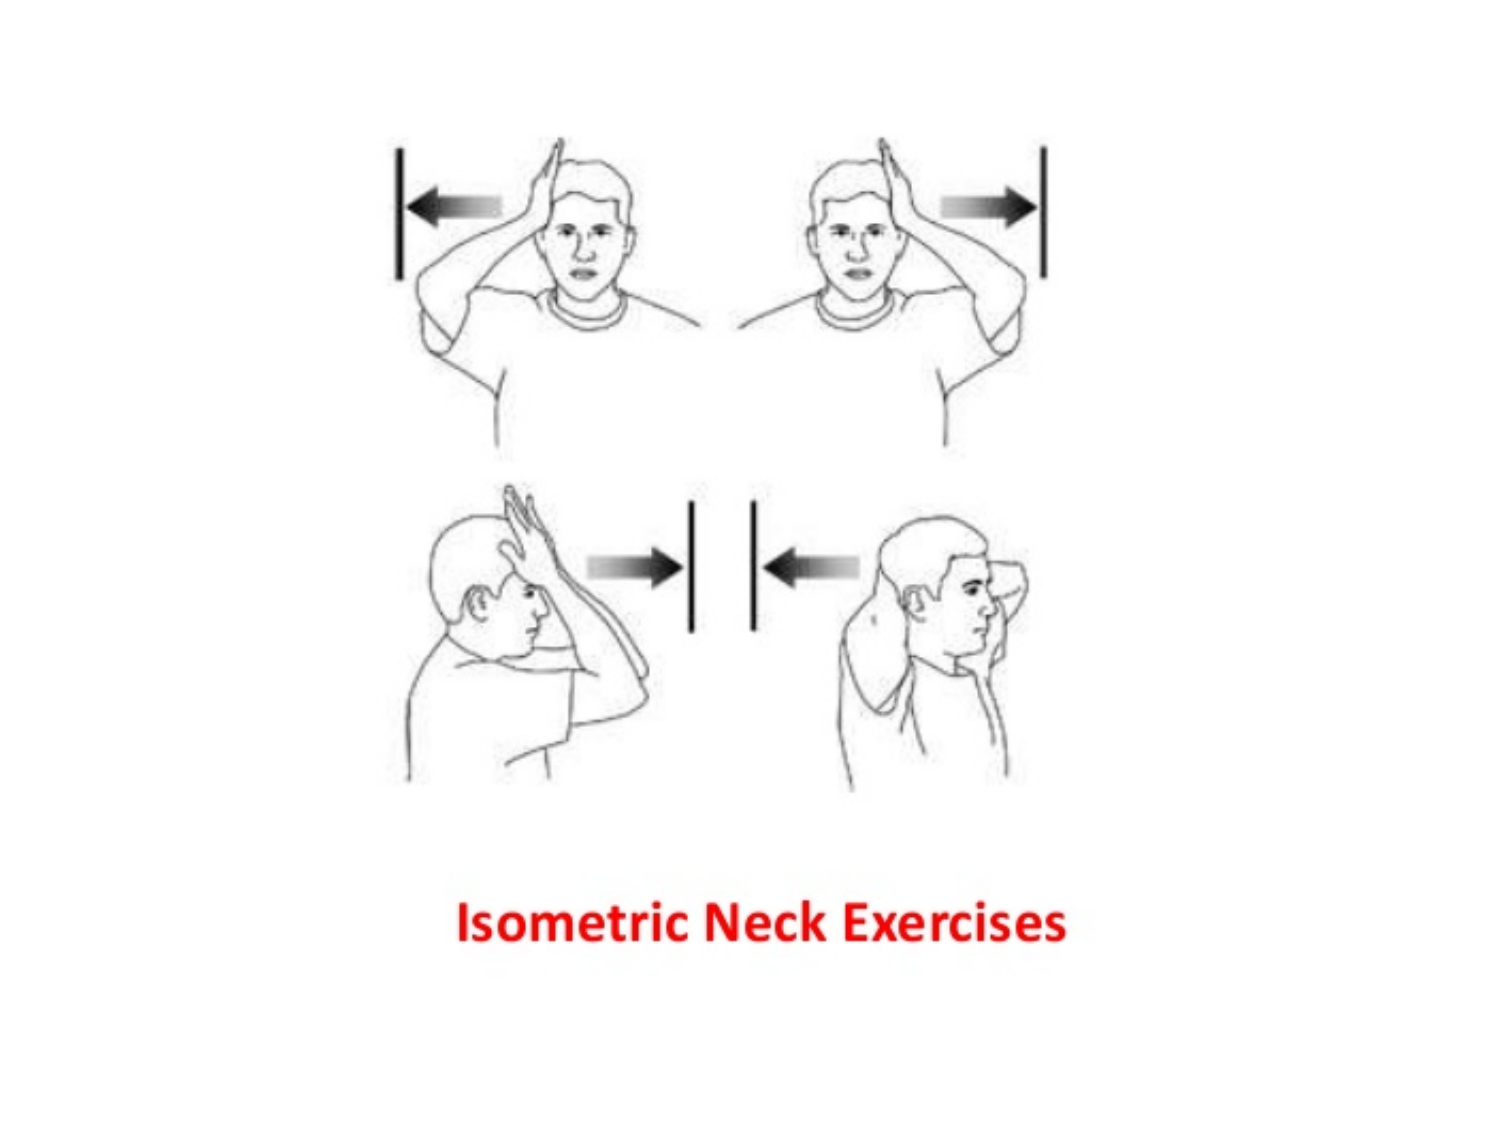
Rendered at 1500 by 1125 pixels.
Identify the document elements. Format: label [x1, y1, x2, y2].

picture [70, 48, 1430, 1077]
